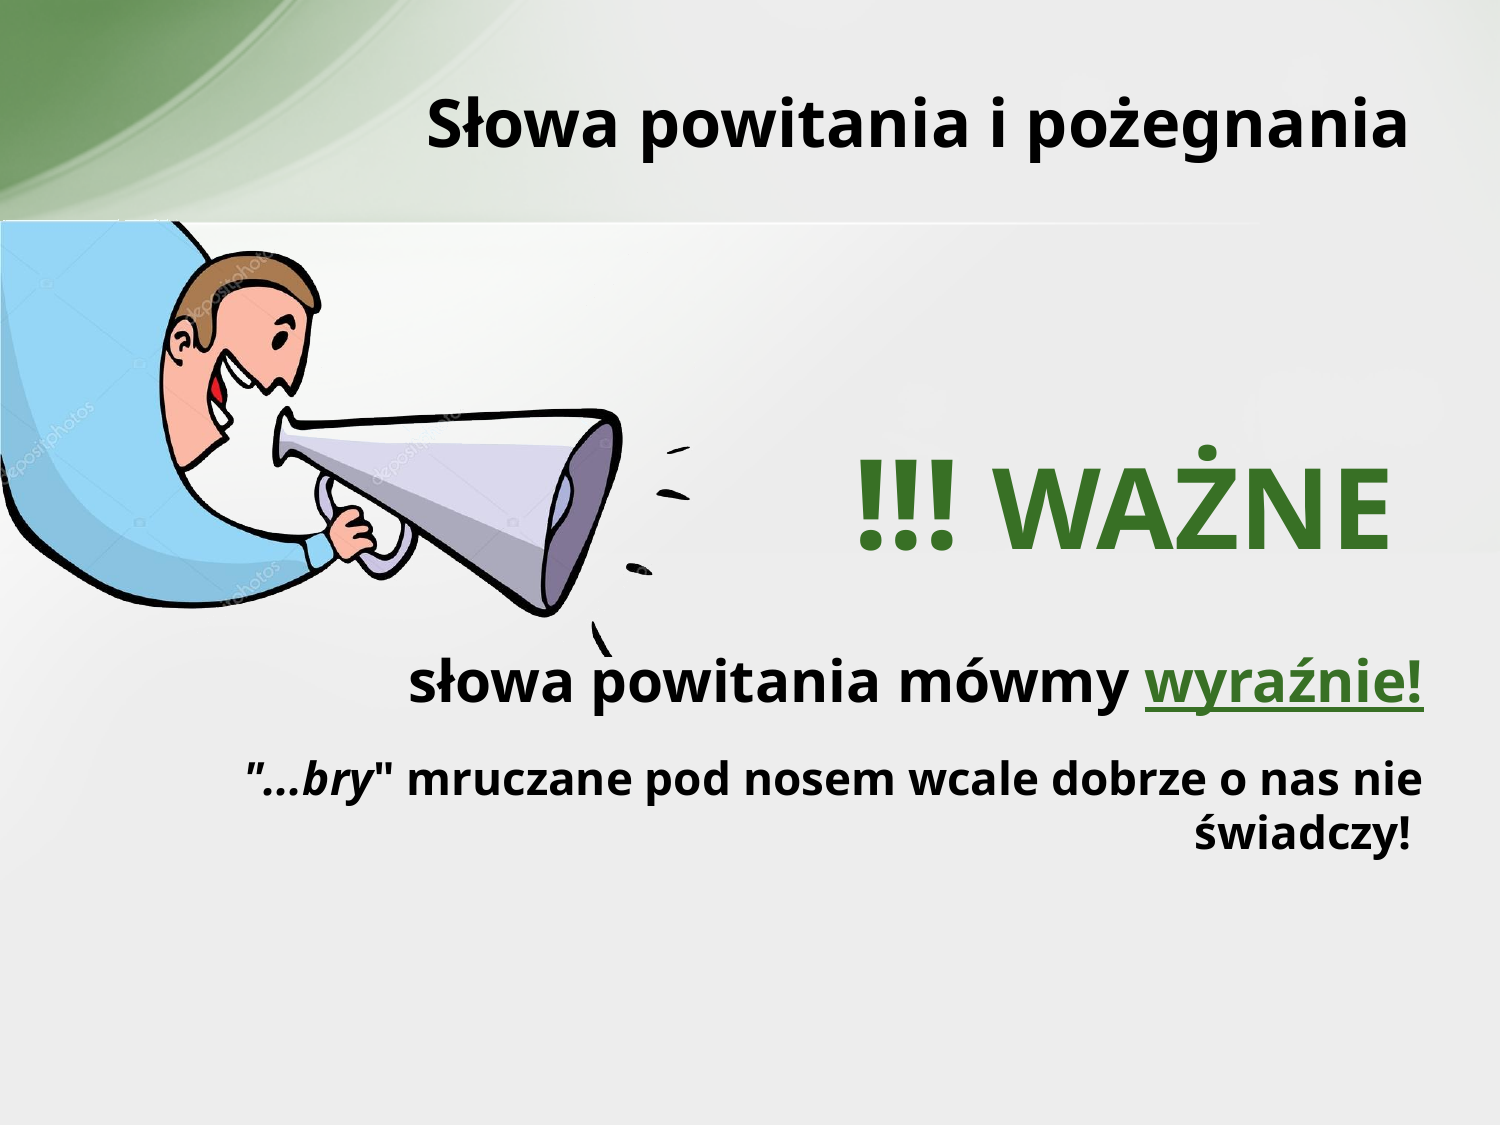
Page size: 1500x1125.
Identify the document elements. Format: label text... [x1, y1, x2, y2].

picture [0, 0, 1500, 1125]
text_box Słowa powitania i pożegnania [76, 42, 1427, 169]
list !!! WAŻNE słowa powitania mówmy wyraźnie! "...bry" mruczane pod nosem wcale dobrze o nas nie świadczy! [88, 267, 1439, 1012]
